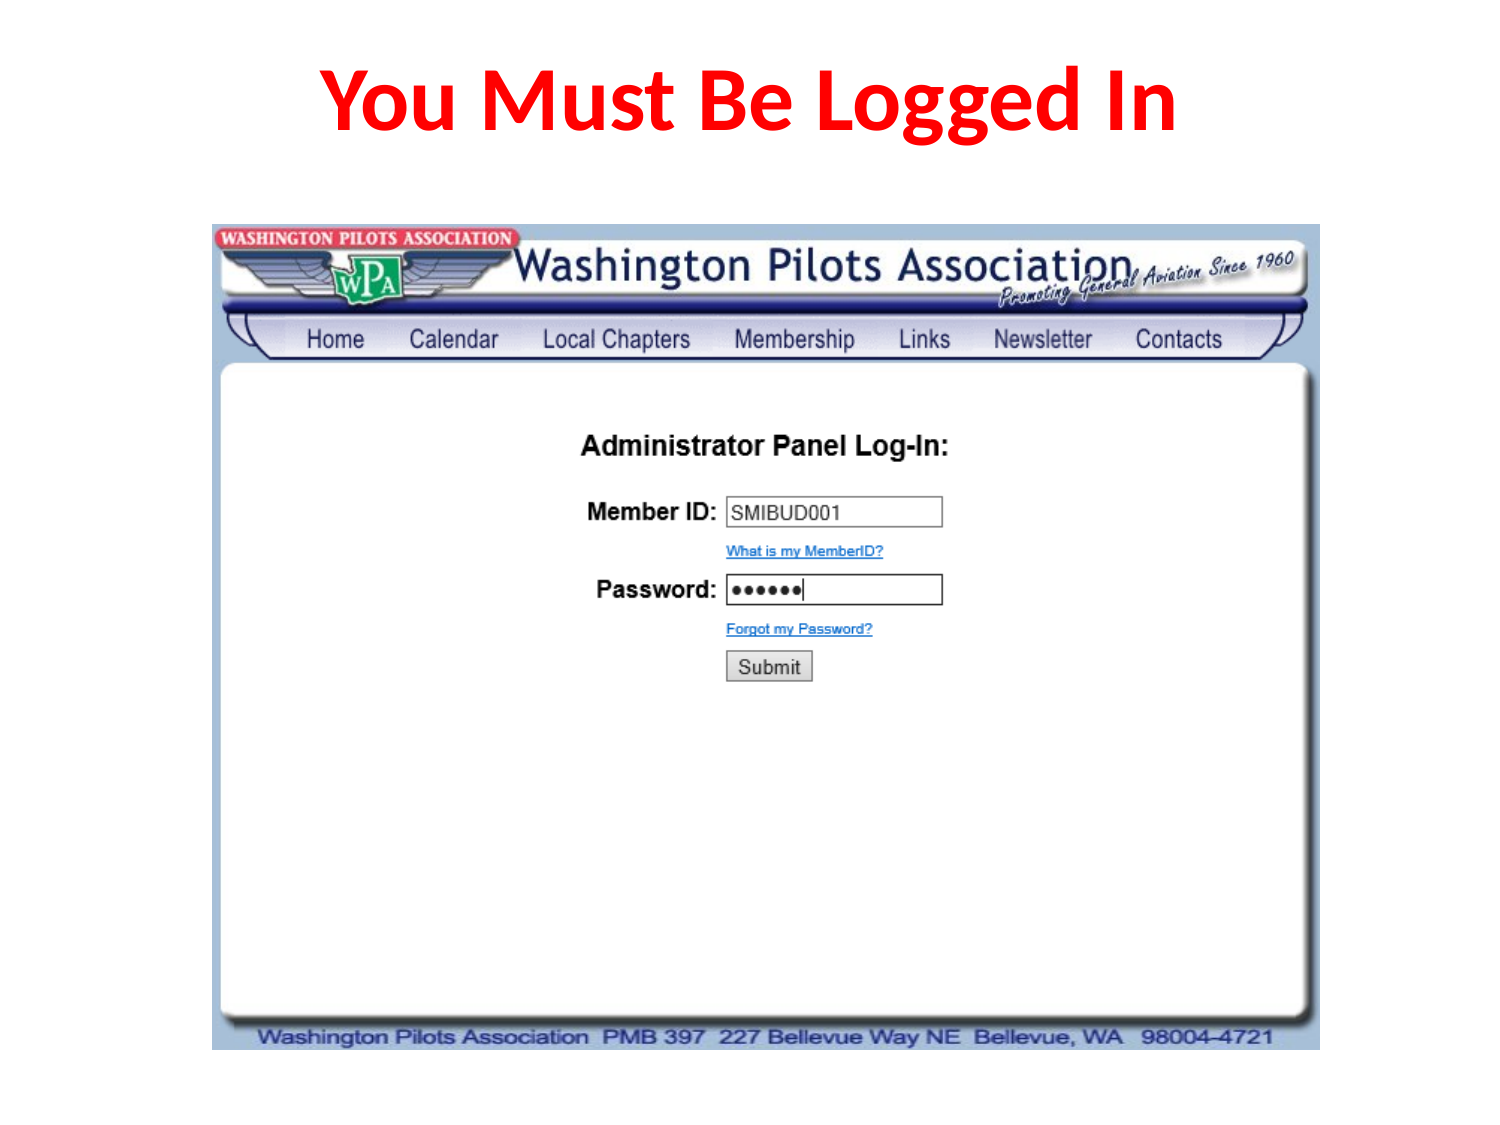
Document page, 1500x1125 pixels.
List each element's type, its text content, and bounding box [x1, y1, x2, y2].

title You Must Be Logged In [75, 0, 1425, 188]
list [212, 224, 1321, 1051]
